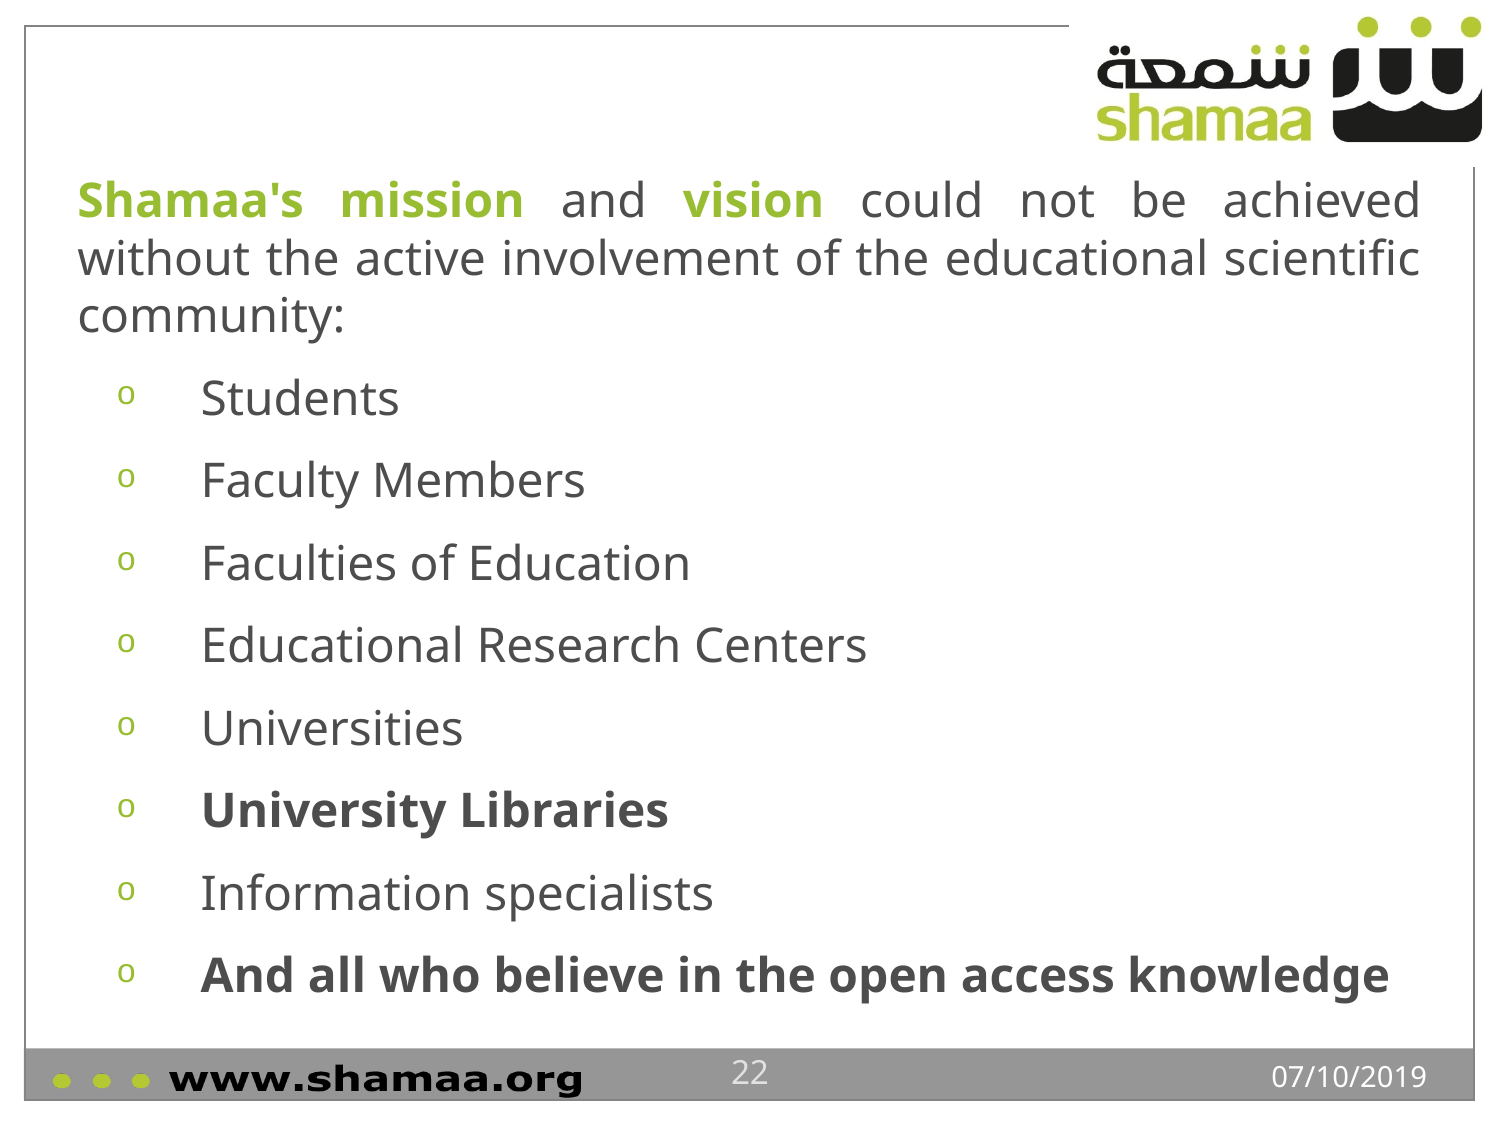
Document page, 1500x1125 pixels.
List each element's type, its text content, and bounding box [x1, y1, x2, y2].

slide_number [950, 1050, 1450, 1111]
list Shamaa's mission and vision could not be achieved without the active involvement of the educational scientific community: Students Faculty Members Faculties of Education Educational Research Centers Universities University Libraries Information specialists And all who believe in the open access knowledge [62, 162, 1438, 1001]
picture [24, 1047, 610, 1119]
picture [1069, 0, 1498, 167]
slide_number 22 [699, 1037, 800, 1110]
